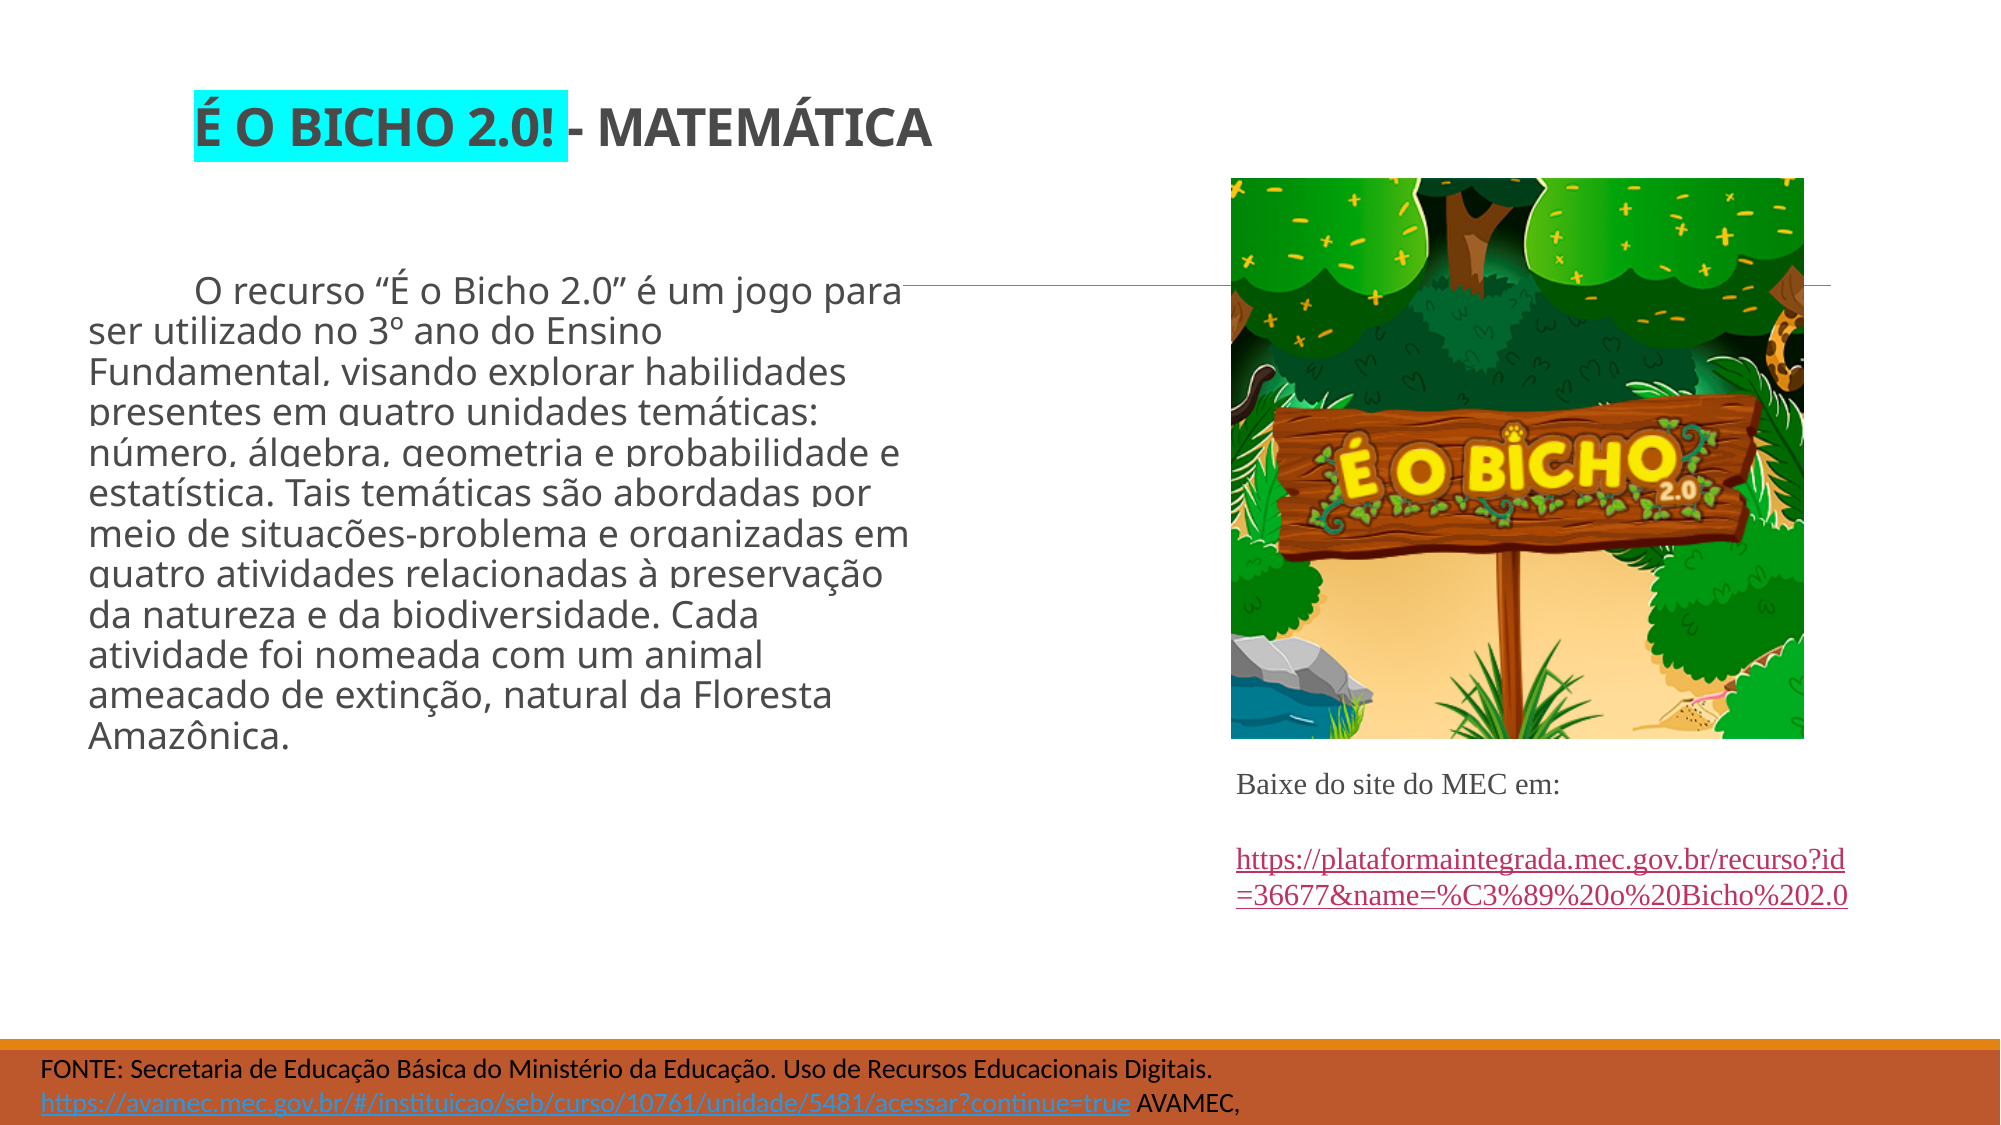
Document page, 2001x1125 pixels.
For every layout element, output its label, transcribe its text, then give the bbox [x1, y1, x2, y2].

list O recurso “É o Bicho 2.0” é um jogo para ser utilizado no 3º ano do Ensino Fundamental, visando explorar habilidades presentes em quatro unidades temáticas: número, álgebra, geometria e probabilidade e estatística. Tais temáticas são abordadas por meio de situações-problema e organizadas em quatro atividades relacionadas à preservação da natureza e da biodiversidade. Cada atividade foi nomeada com um animal ameaçado de extinção, natural da Floresta Amazônica. [68, 252, 932, 1000]
picture [1231, 178, 1804, 739]
text_box Baixe do site do MEC em: https://plataformaintegrada.mec.gov.br/recurso?id=36677&name=%C3%89%20o%20Bicho%202.0 [1216, 738, 1873, 896]
text_box FONTE: Secretaria de Educação Básica do Ministério da Educação. Uso de Recursos Educacionais Digitais. https://avamec.mec.gov.br/#/instituicao/seb/curso/10761/unidade/5481/acessar?continue=true AVAMEC, [20, 1030, 1961, 1125]
title É O BICHO 2.0! - MATEMÁTICA [68, 64, 1932, 240]
